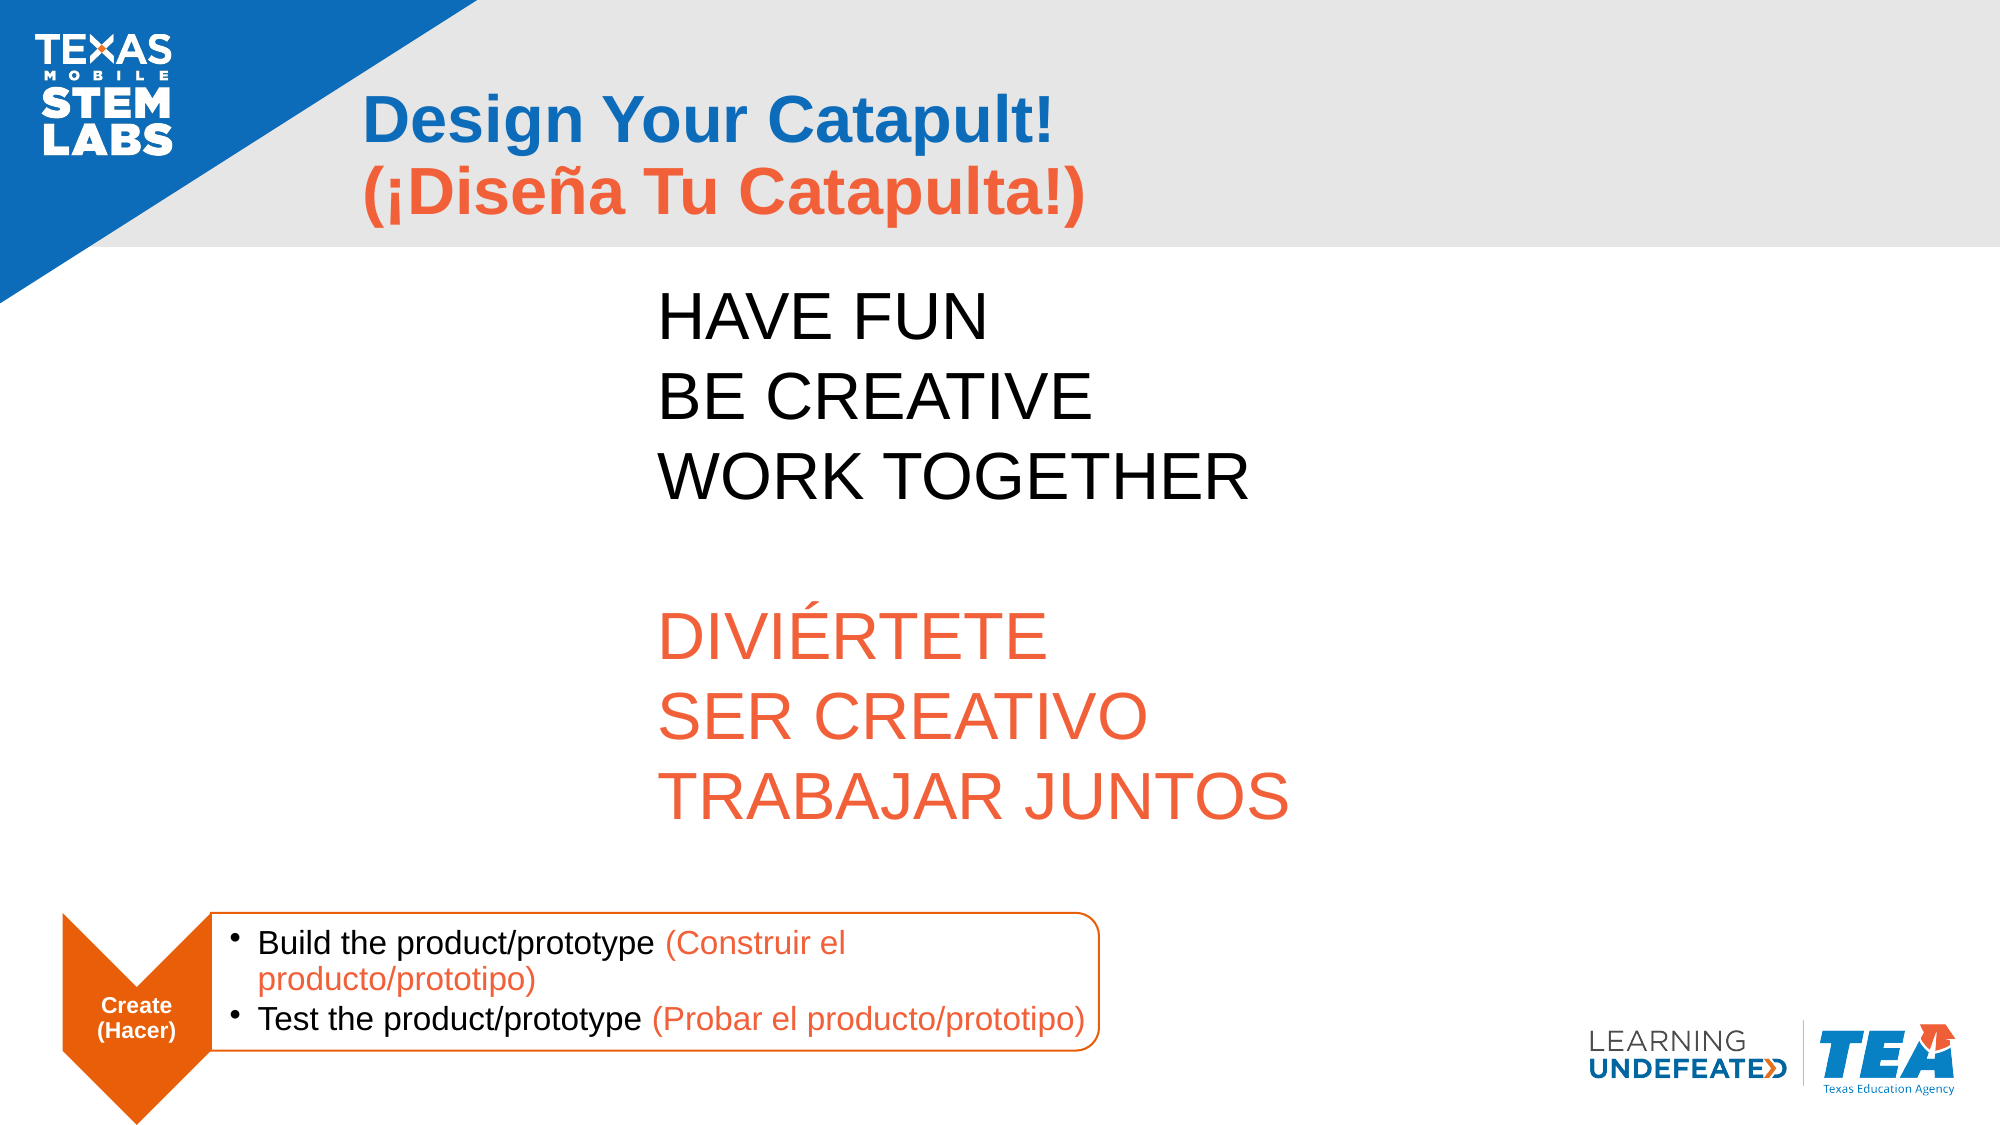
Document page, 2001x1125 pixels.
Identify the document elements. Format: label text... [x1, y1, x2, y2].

picture [1590, 1020, 1957, 1096]
picture [35, 34, 173, 160]
title Design Your Catapult! (¡Diseña Tu Catapulta!) [347, 48, 1803, 266]
